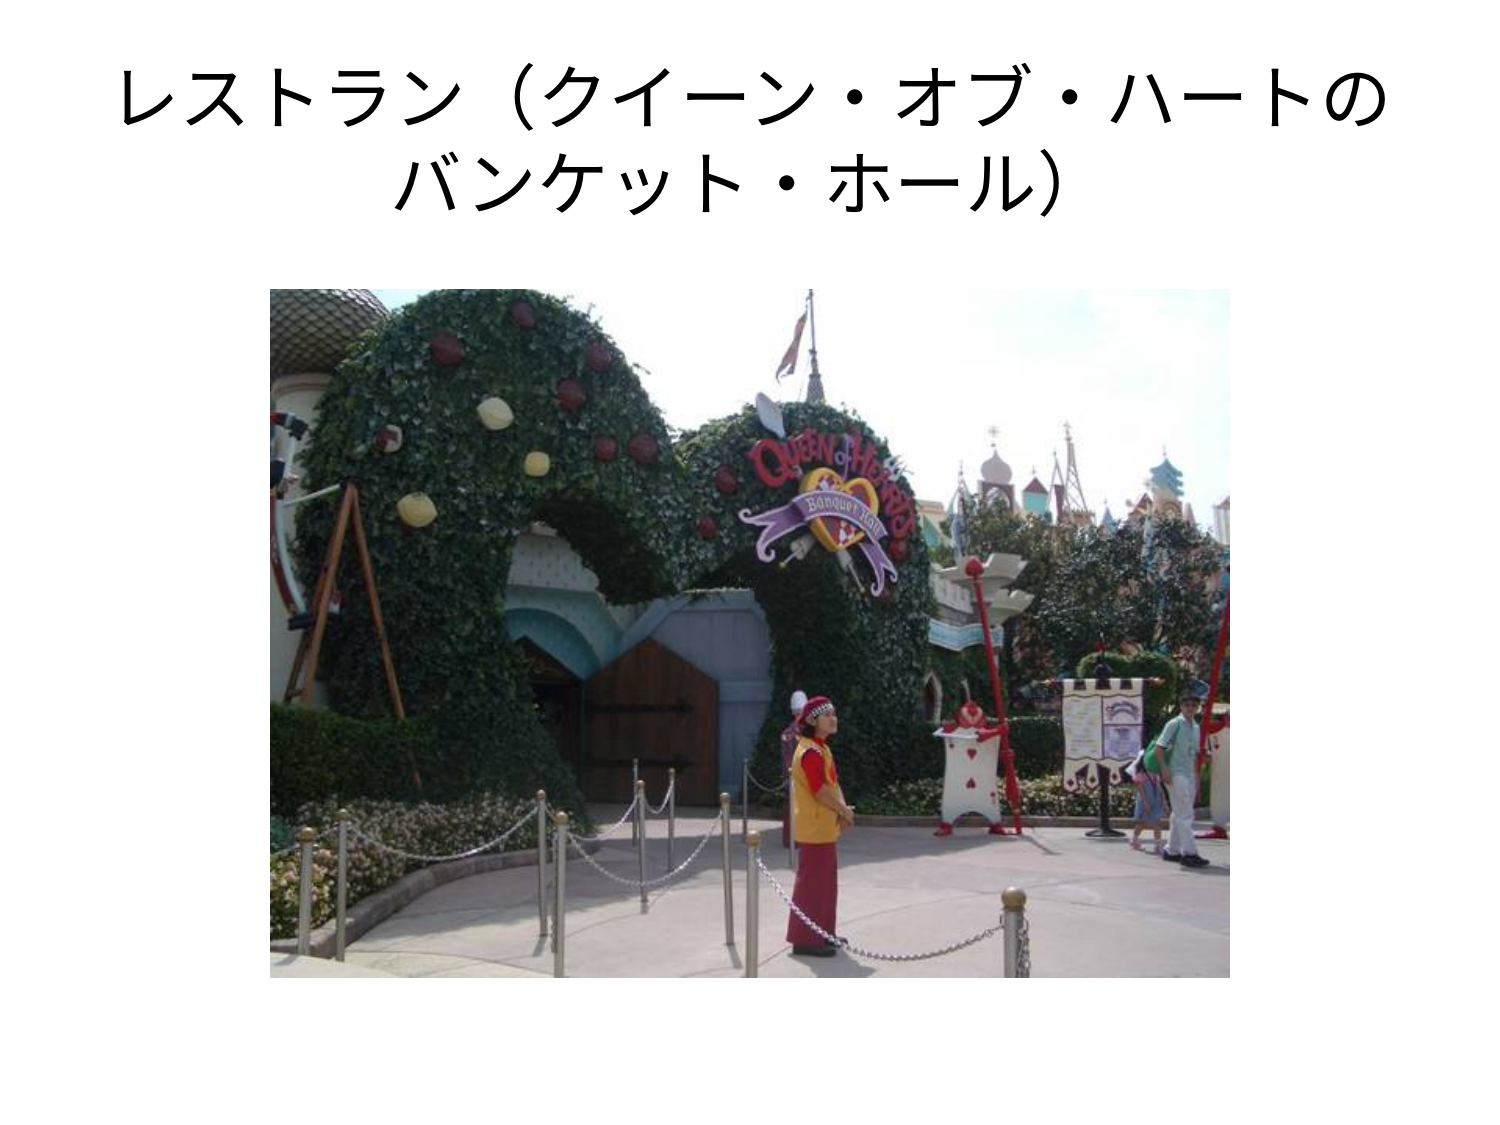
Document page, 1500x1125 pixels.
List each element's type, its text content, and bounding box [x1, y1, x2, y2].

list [270, 289, 1230, 978]
title レストラン（クイーン・オブ・ハートのバンケット・ホール） [74, 44, 1426, 233]
